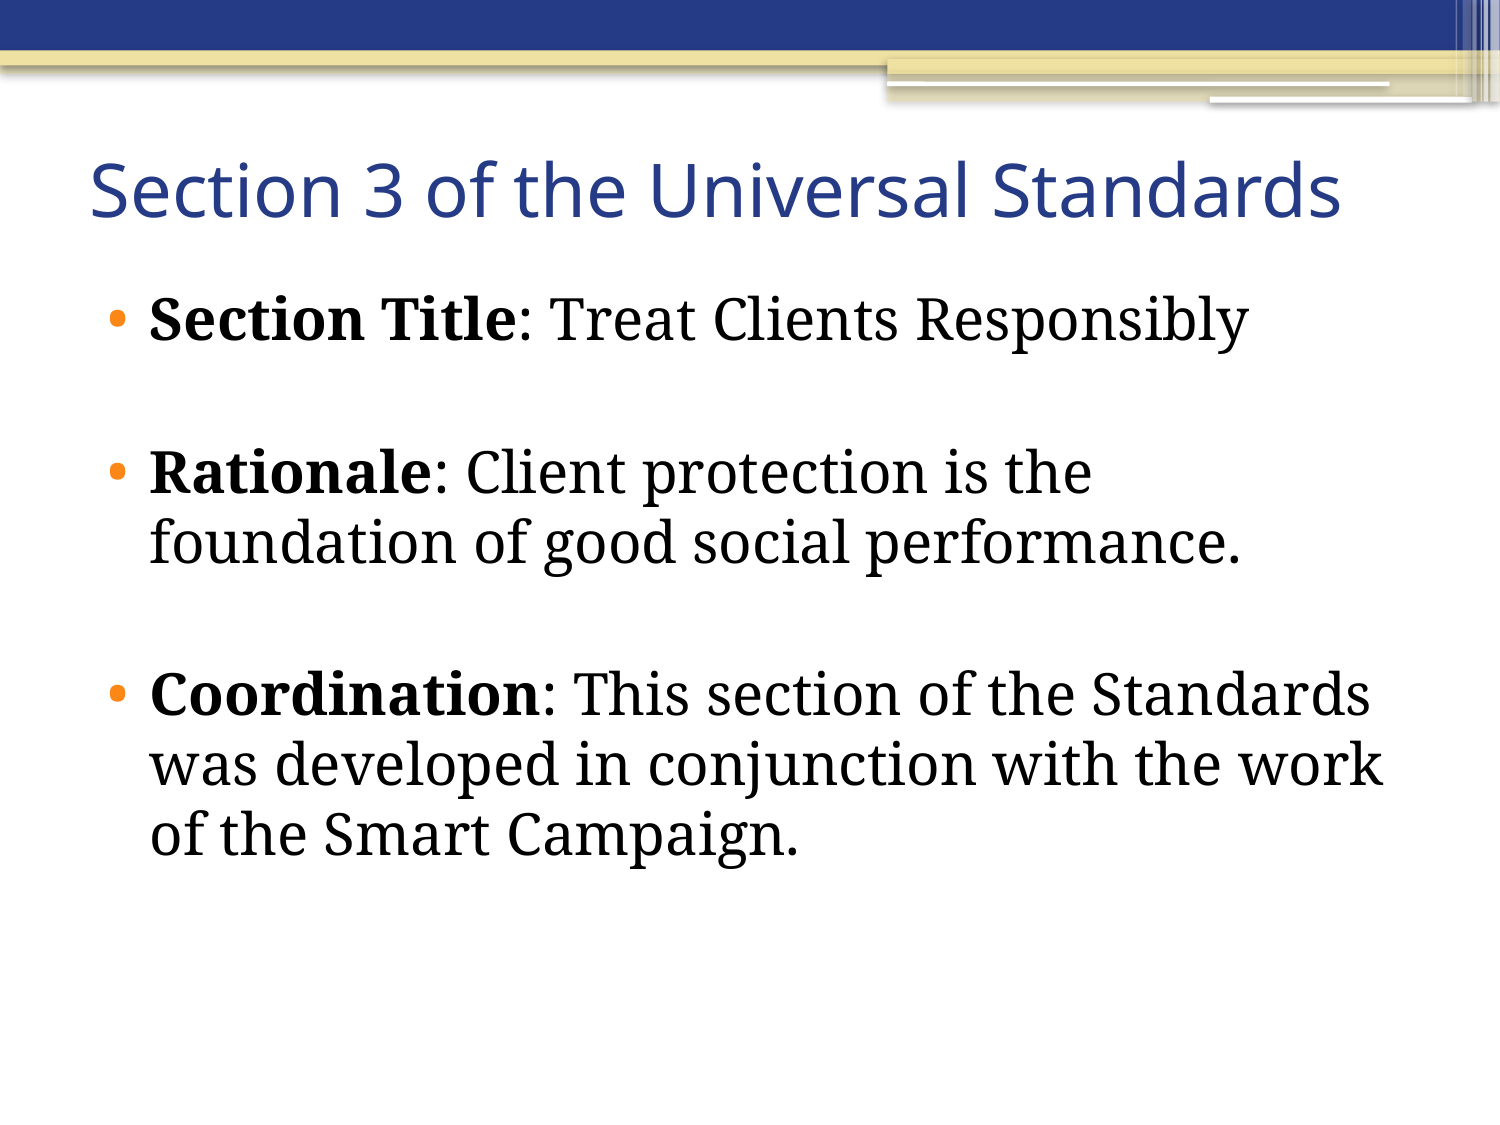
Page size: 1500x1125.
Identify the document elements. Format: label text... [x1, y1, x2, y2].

list Section Title: Treat Clients Responsibly Rationale: Client protection is the foundation of good social performance. Coordination: This section of the Standards was developed in conjunction with the work of the Smart Campaign. [75, 275, 1425, 1079]
title Section 3 of the Universal Standards [75, 99, 1425, 275]
